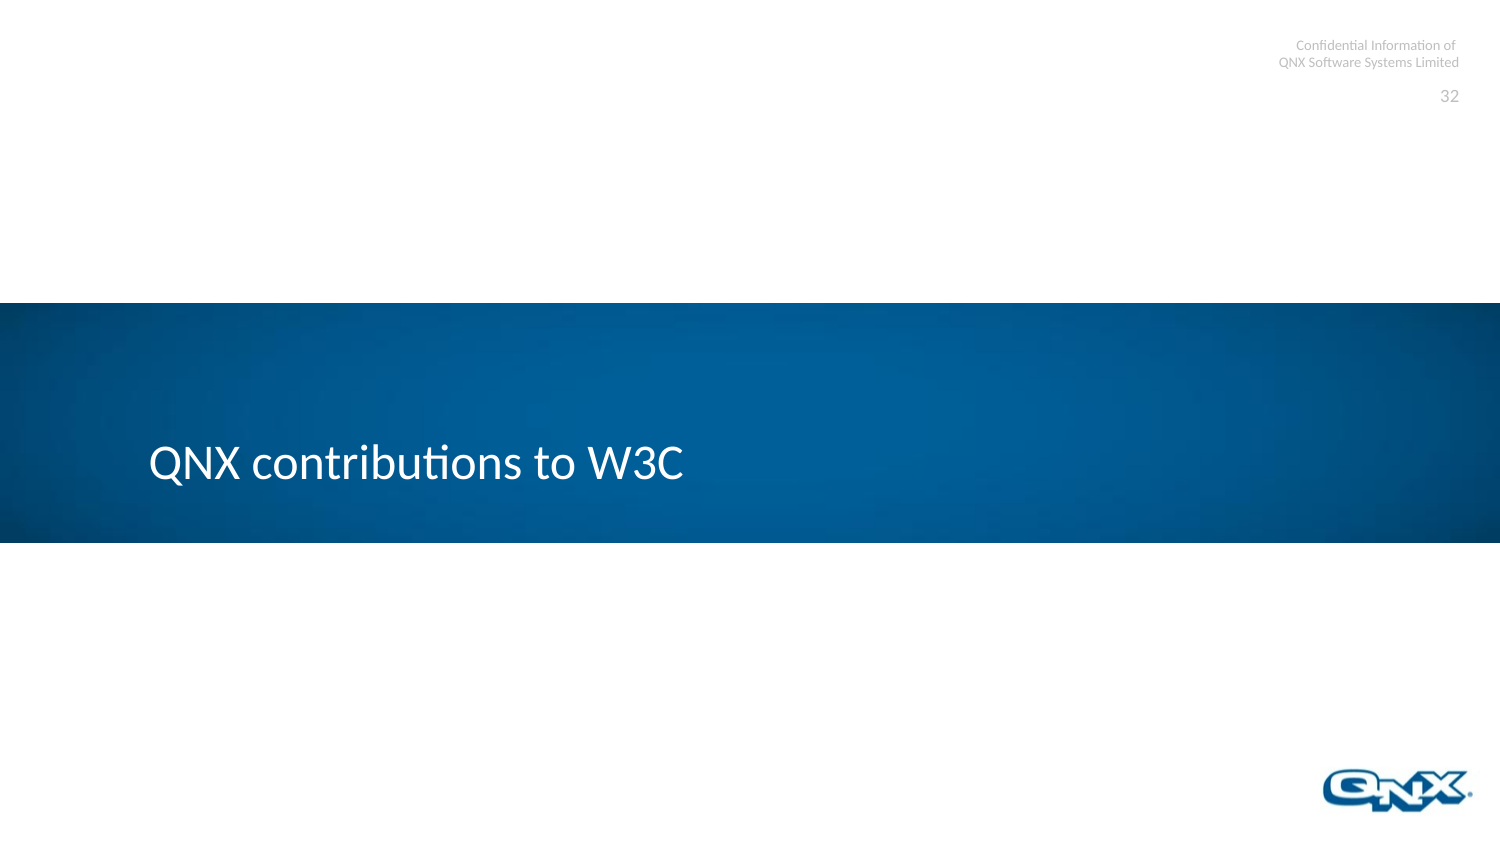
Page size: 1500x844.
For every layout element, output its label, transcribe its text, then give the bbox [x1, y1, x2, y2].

title QNX contributions to W3C [148, 327, 1243, 490]
picture [0, 303, 1500, 543]
picture [1288, 735, 1500, 844]
